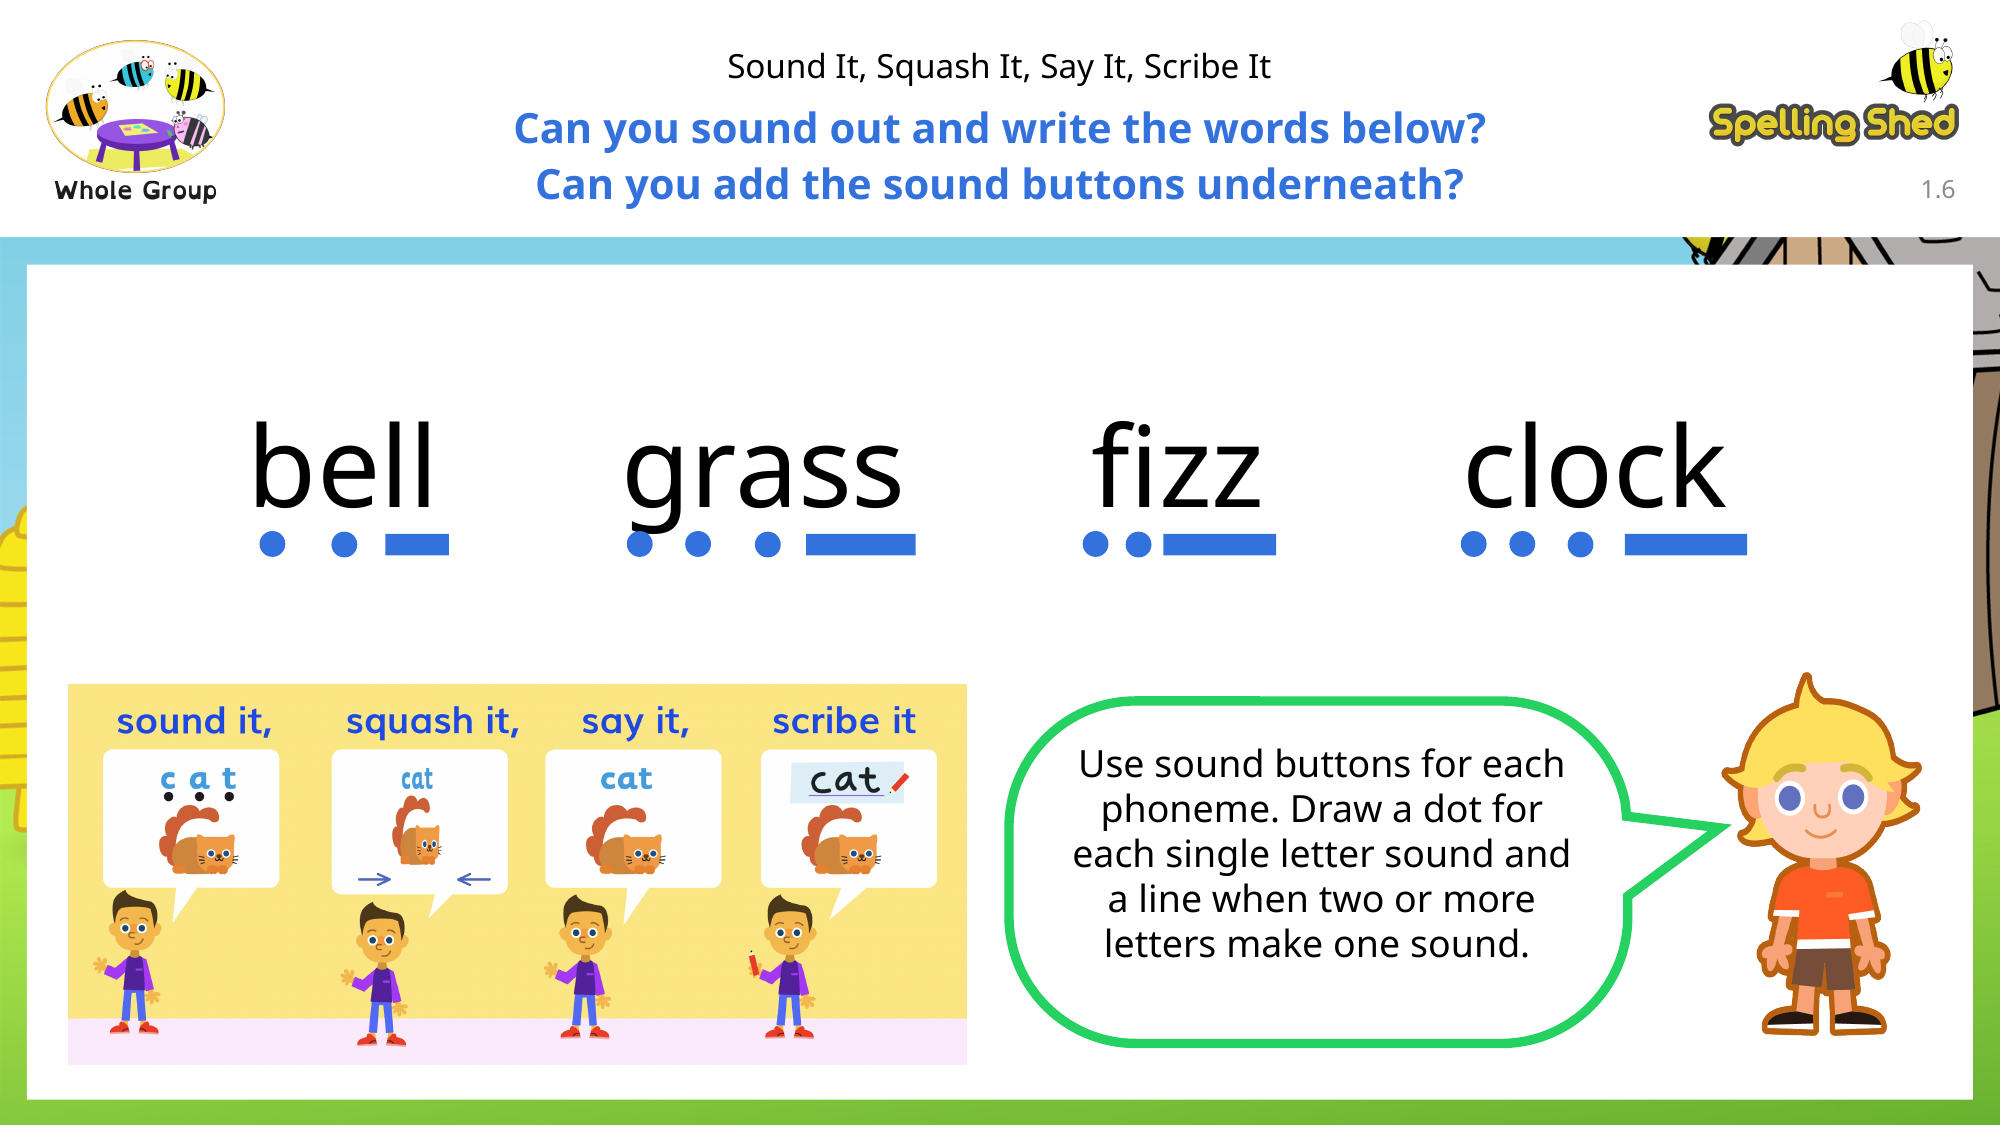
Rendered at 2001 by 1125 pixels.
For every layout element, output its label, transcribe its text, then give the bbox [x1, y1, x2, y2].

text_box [1460, 531, 1748, 558]
list Can you sound out and write the words below? Can you add the sound buttons underneath? [362, 90, 1638, 214]
text_box bell [232, 387, 454, 538]
text_box grass [606, 387, 922, 538]
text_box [626, 531, 916, 558]
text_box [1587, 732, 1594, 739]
slide_number 1.5 [1876, 160, 1971, 221]
picture [1697, 8, 1973, 156]
text_box fizz [1076, 387, 1281, 538]
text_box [1082, 531, 1277, 558]
list Sound It, Squash It, Say It, Scribe It [573, 42, 1427, 96]
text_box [259, 531, 449, 558]
picture [0, 238, 2000, 1125]
text_box clock [1447, 387, 1743, 538]
text_box [1007, 699, 1721, 1045]
picture [45, 40, 225, 216]
